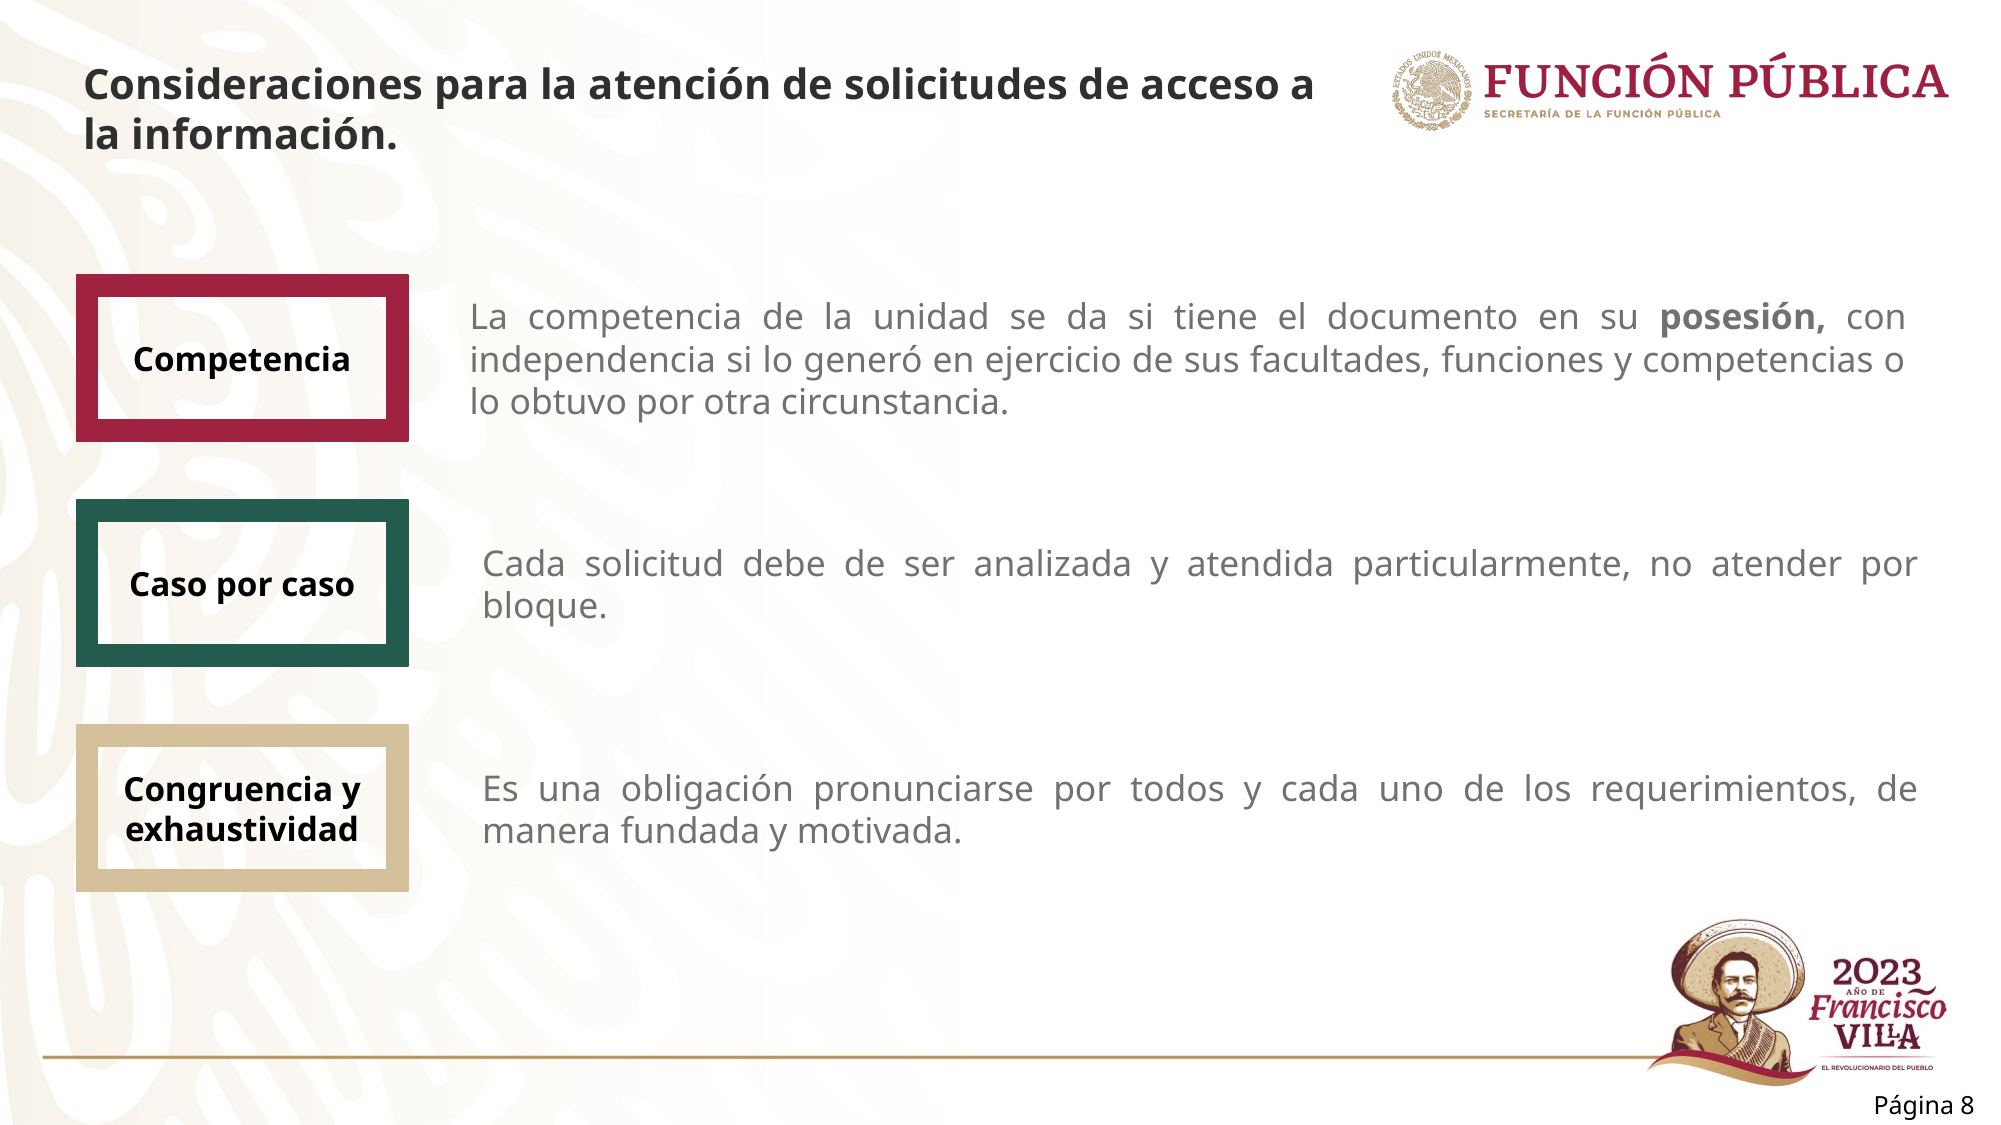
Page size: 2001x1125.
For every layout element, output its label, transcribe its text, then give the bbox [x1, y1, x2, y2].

text_box Competencia [76, 275, 408, 441]
text_box Consideraciones para la atención de solicitudes de acceso a la información. [61, 38, 1361, 178]
text_box Es una obligación pronunciarse por todos y cada uno de los requerimientos, de manera fundada y motivada. [461, 749, 1941, 868]
picture [0, 0, 2001, 1125]
text_box Caso por caso [76, 500, 408, 666]
text_box Página 8 [1848, 1074, 2000, 1125]
text_box La competencia de la unidad se da si tiene el documento en su posesión, con independencia si lo generó en ejercicio de sus facultades, funciones y competencias o lo obtuvo por otra circunstancia. [448, 299, 1928, 418]
text_box Cada solicitud debe de ser analizada y atendida particularmente, no atender por bloque. [461, 524, 1941, 643]
text_box Congruencia y exhaustividad [76, 725, 408, 891]
